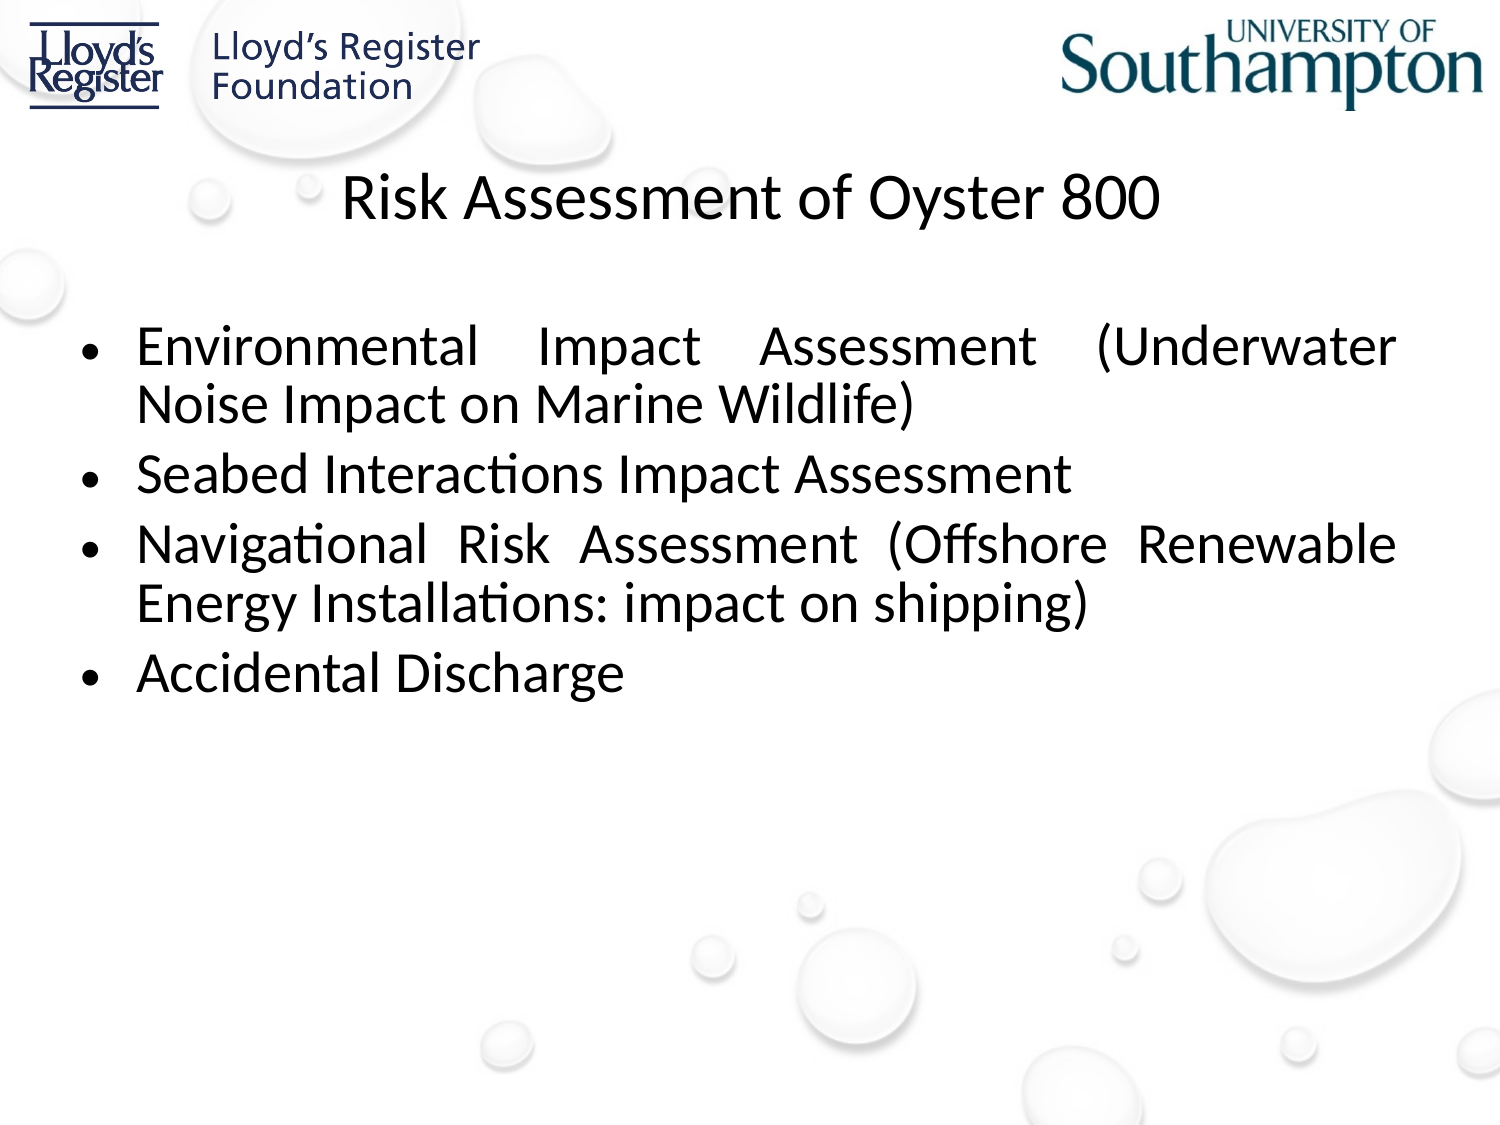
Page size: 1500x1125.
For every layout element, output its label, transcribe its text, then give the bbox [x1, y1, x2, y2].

picture [1062, 18, 1483, 111]
title Risk Assessment of Oyster 800 [76, 138, 1427, 268]
list Environmental Impact Assessment (Underwater Noise Impact on Marine Wildlife) Seabed Interactions Impact Assessment Navigational Risk Assessment (Offshore Renewable Energy Installations: impact on shipping) Accidental Discharge [64, 314, 1414, 835]
picture [5, 3, 494, 126]
